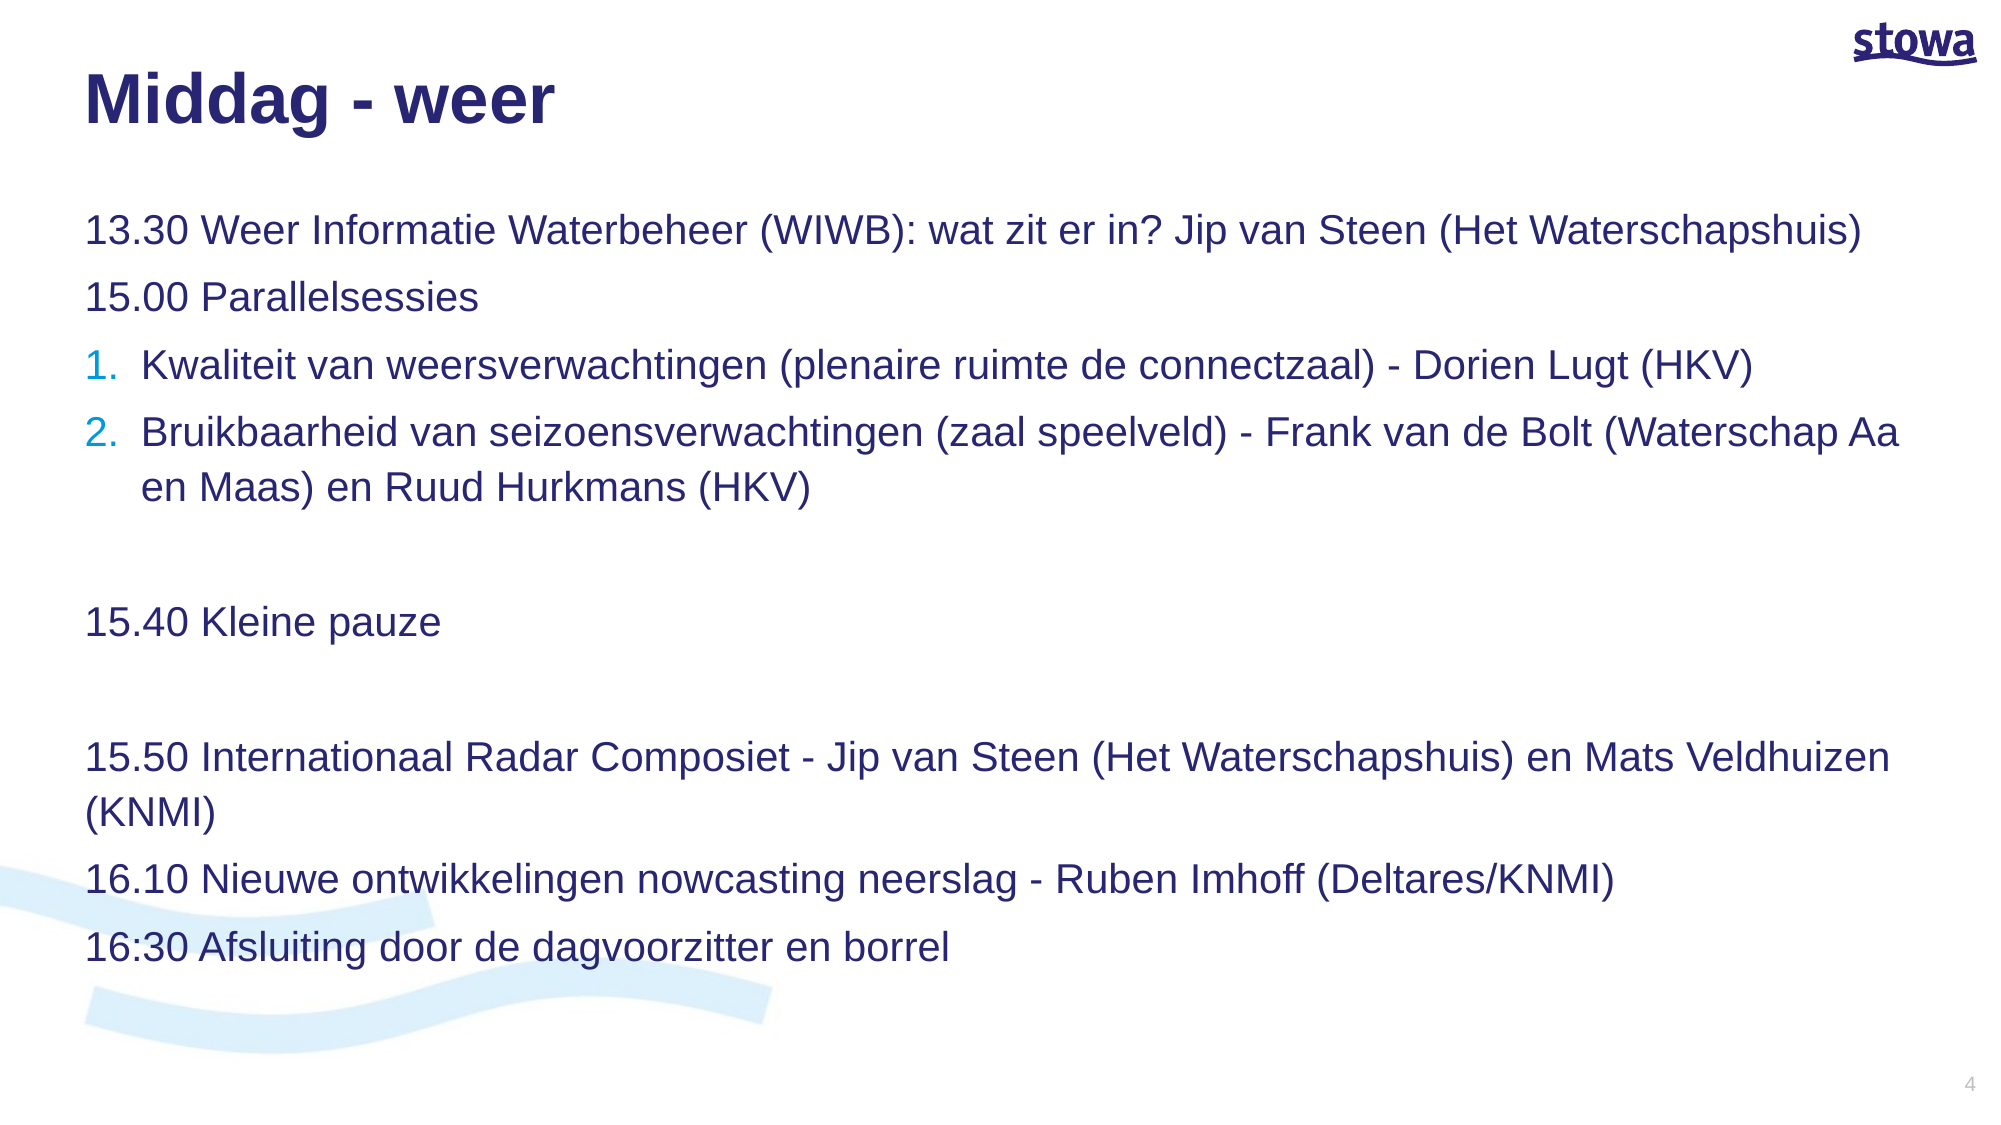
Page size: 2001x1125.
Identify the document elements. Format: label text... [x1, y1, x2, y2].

title Middag - weer [84, 22, 1916, 179]
list 13.30 Weer Informatie Waterbeheer (WIWB): wat zit er in? Jip van Steen (Het Waterschapshuis) 15.00 Parallelsessies Kwaliteit van weersverwachtingen (plenaire ruimte de connectzaal) - Dorien Lugt (HKV) Bruikbaarheid van seizoensverwachtingen (zaal speelveld) - Frank van de Bolt (Waterschap Aa en Maas) en Ruud Hurkmans (HKV) 15.40 Kleine pauze 15.50 Internationaal Radar Composiet - Jip van Steen (Het Waterschapshuis) en Mats Veldhuizen (KNMI) 16.10 Nieuwe ontwikkelingen nowcasting neerslag - Ruben Imhoff (Deltares/KNMI) 16:30 Afsluiting door de dagvoorzitter en borrel [84, 197, 1916, 1041]
slide_number 4 [1853, 1053, 1991, 1113]
picture [0, 854, 782, 1125]
